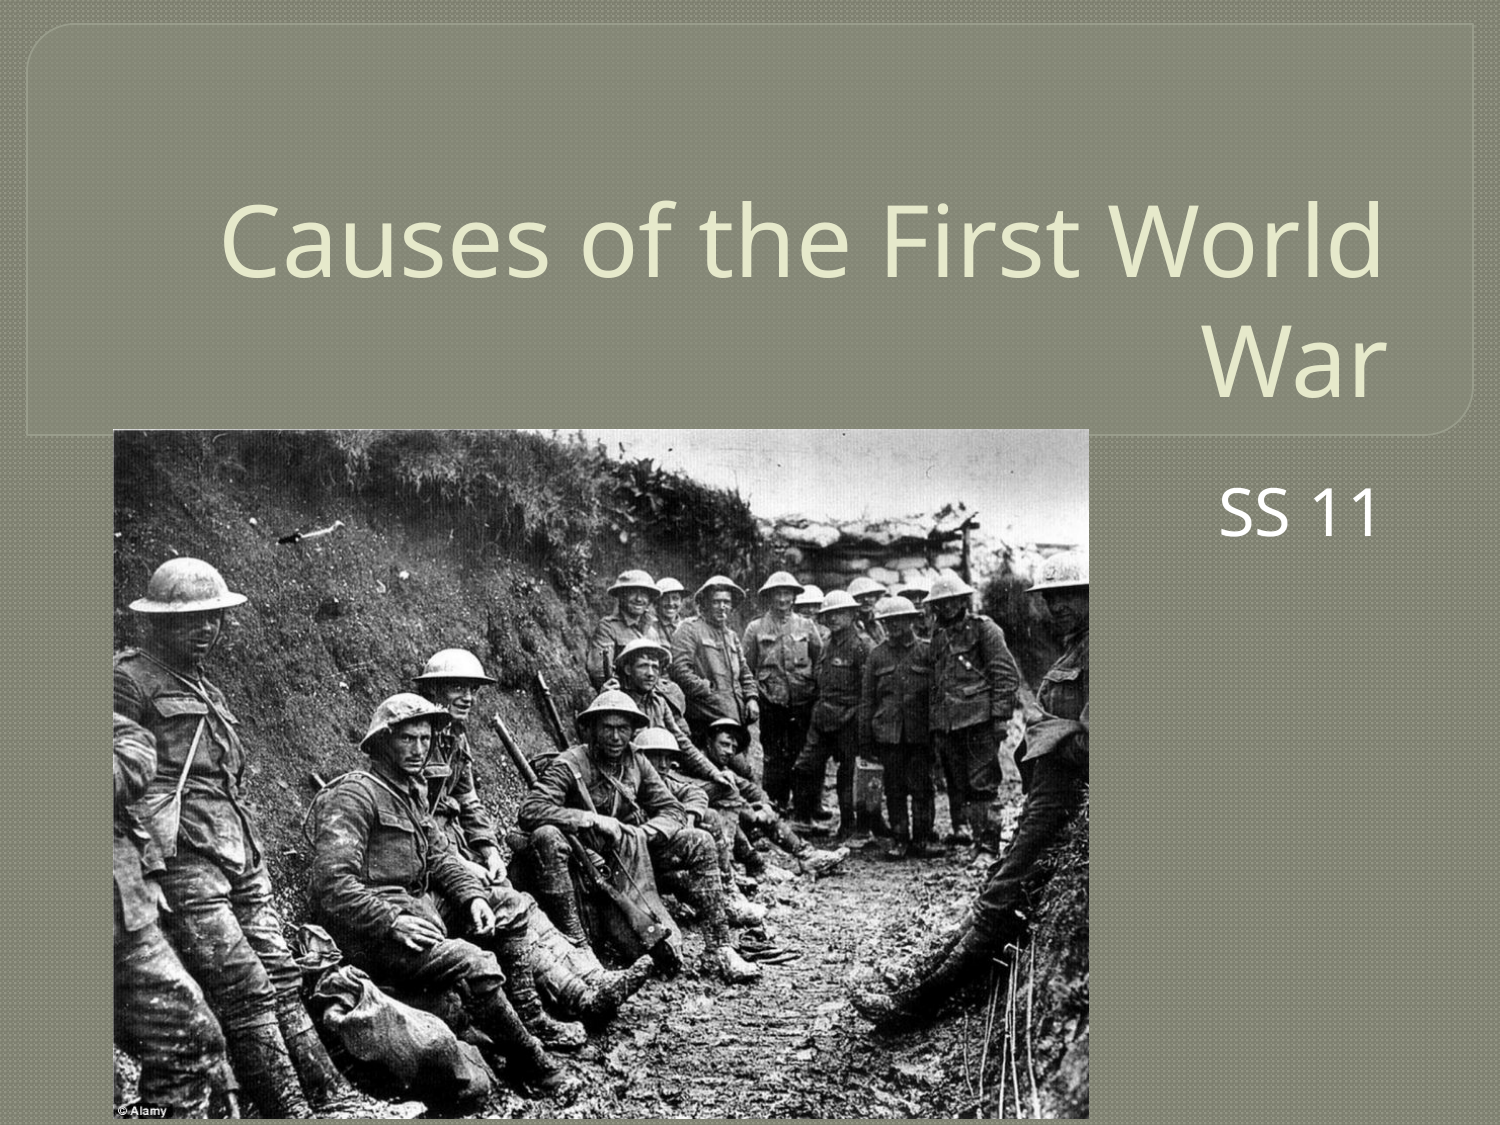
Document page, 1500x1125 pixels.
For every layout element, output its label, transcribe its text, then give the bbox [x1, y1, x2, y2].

subtitle SS 11 [1094, 462, 1427, 750]
title Causes of the First World War [76, 62, 1427, 425]
picture [113, 429, 1089, 1120]
